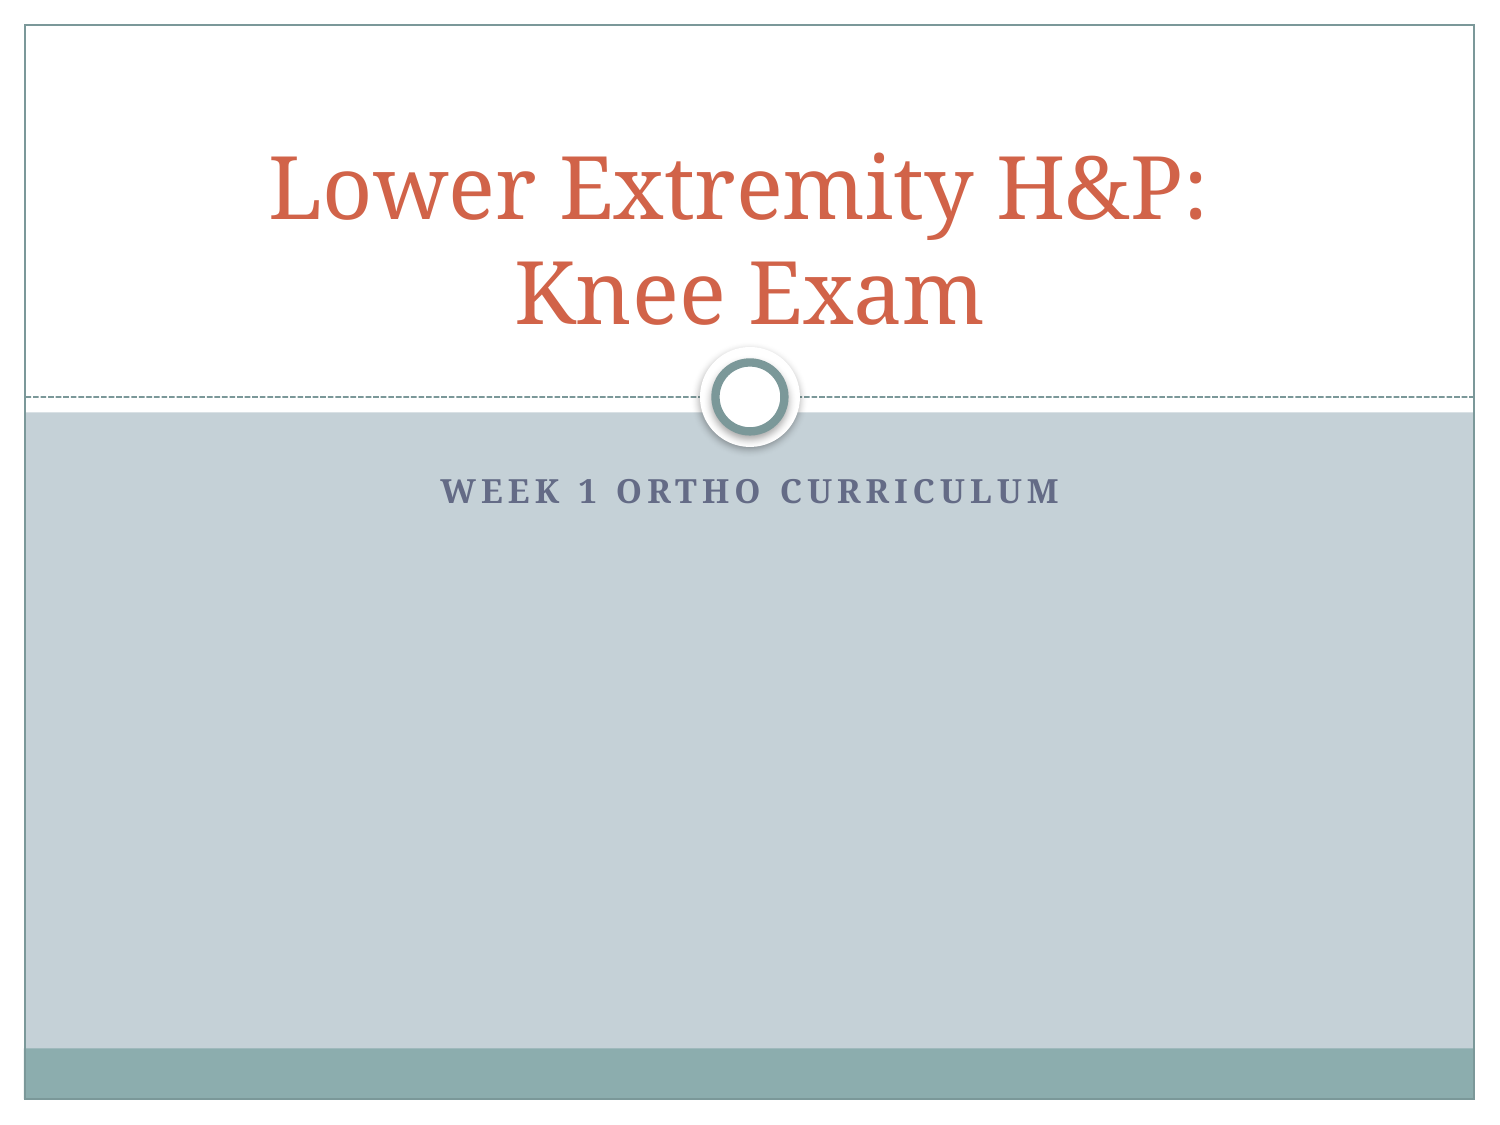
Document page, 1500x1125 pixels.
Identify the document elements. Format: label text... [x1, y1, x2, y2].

title Lower Extremity H&P: Knee Exam [112, 62, 1388, 350]
subtitle WEEK 1 ORTHO CURRICULUM [225, 462, 1275, 750]
